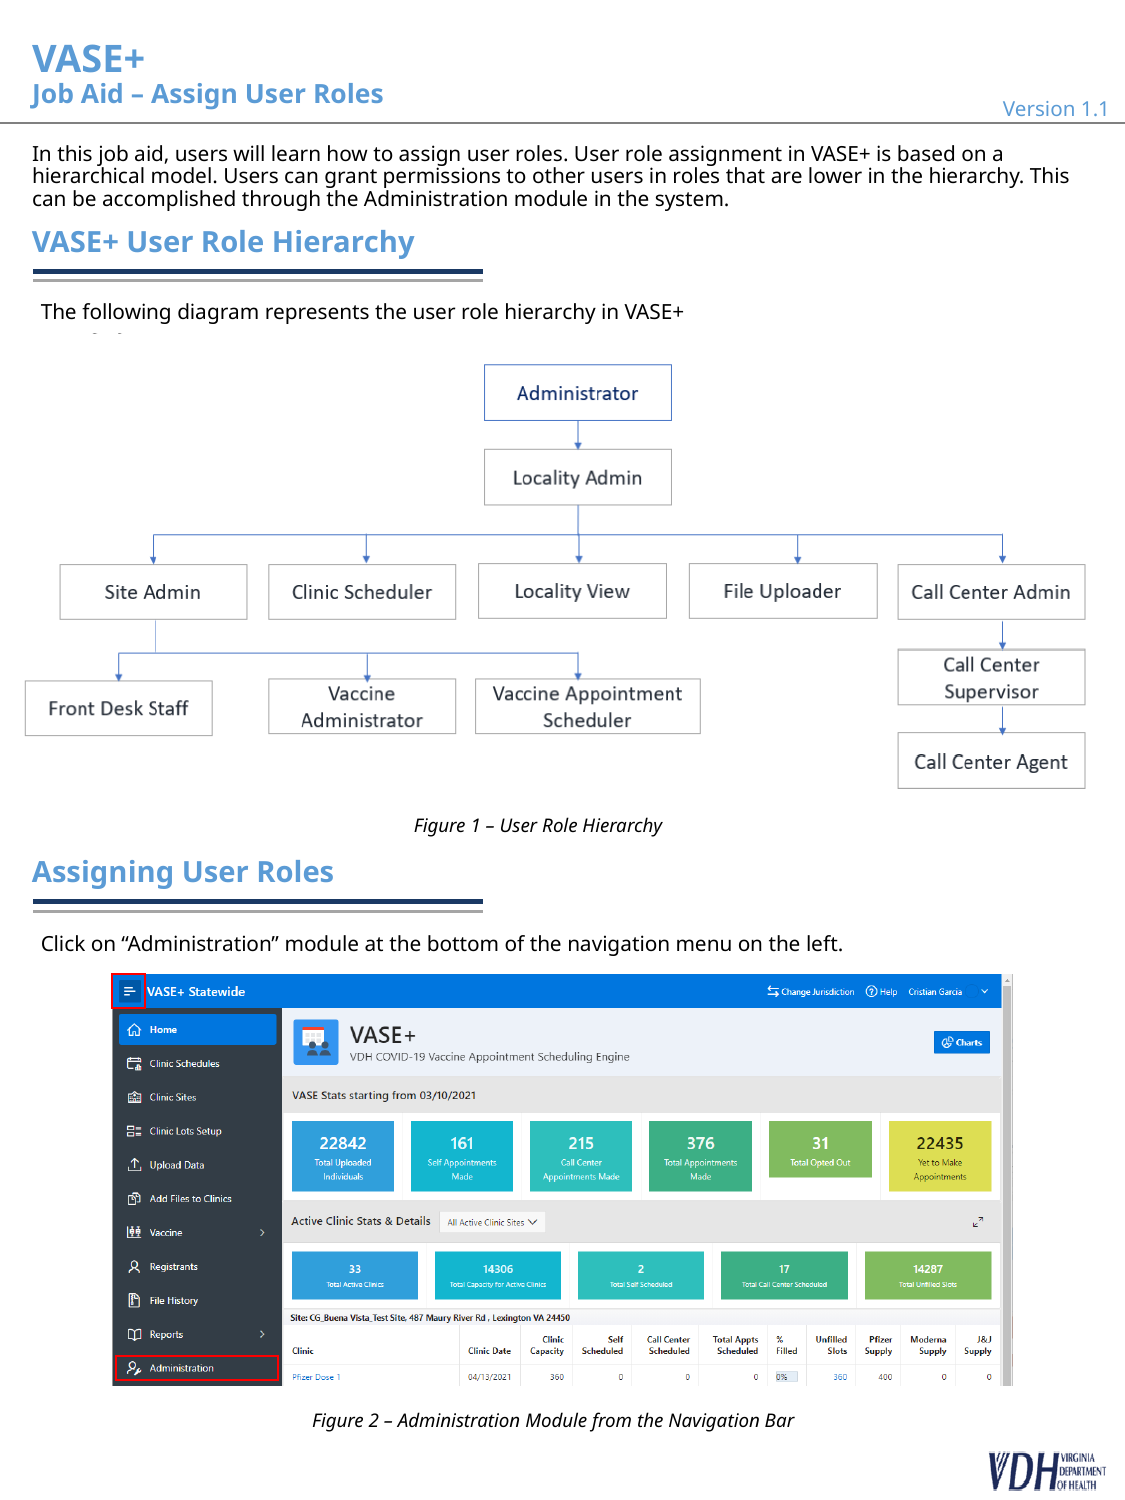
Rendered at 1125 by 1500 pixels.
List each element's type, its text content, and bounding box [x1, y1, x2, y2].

list In this job aid, users will learn how to assign user roles. User role assignment in VASE+ is based on a hierarchical model. Users can grant permissions to other users in roles that are lower in the hierarchy. This can be accomplished through the Administration module in the system. [17, 136, 1108, 222]
text_box Click on “Administration” module at the bottom of the navigation menu on the left. [26, 923, 1060, 964]
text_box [112, 973, 1013, 1386]
title VASE+ Job Aid – Assign User Roles [17, 32, 475, 118]
text_box The following diagram represents the user role hierarchy in VASE+ [26, 291, 1068, 331]
picture [987, 1444, 1108, 1494]
picture [8, 333, 1113, 863]
text_box VASE+ User Role Hierarchy [17, 215, 1068, 266]
text_box Assigning User Roles [17, 863, 1068, 897]
text_box Version 1.1 [667, 43, 1125, 129]
text_box Figure 2 – Administration Module from the Navigation Bar [297, 1401, 828, 1439]
